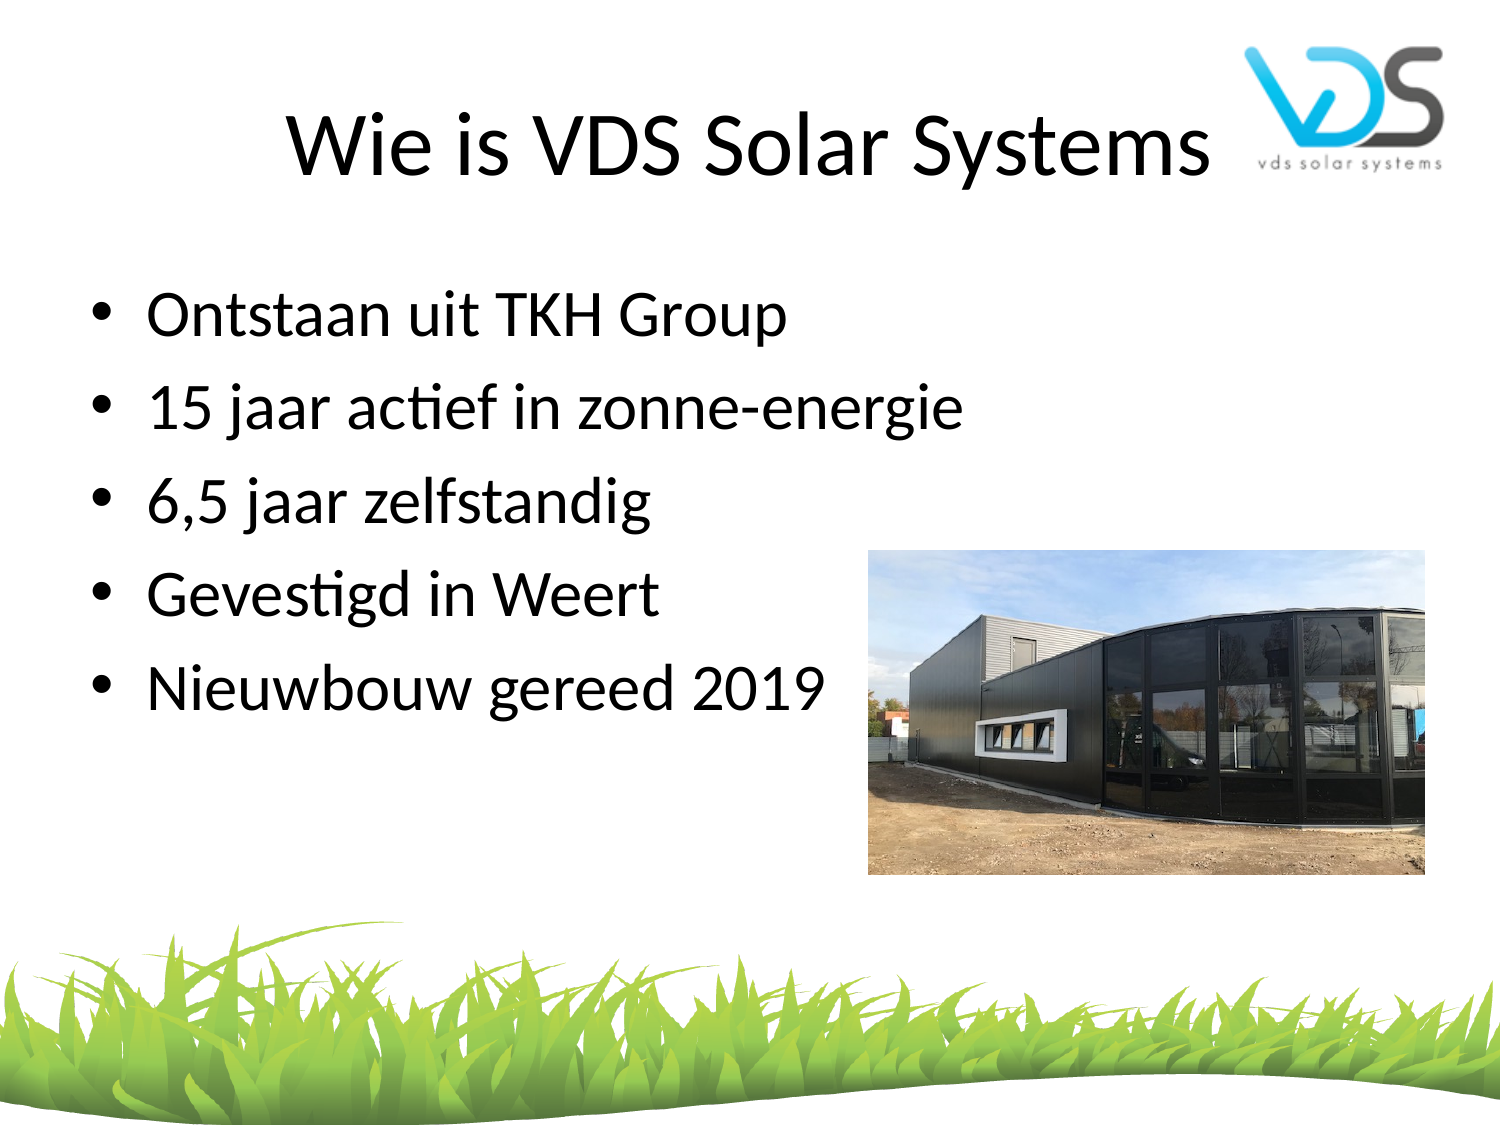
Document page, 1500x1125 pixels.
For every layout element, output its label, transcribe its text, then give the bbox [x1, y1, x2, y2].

picture [1234, 42, 1468, 176]
list Ontstaan uit TKH Group 15 jaar actief in zonne-energie 6,5 jaar zelfstandig Gevestigd in Weert Nieuwbouw gereed 2019 [75, 262, 1425, 919]
picture [0, 920, 1500, 1125]
picture [867, 550, 1426, 875]
title Wie is VDS Solar Systems [75, 45, 1425, 233]
